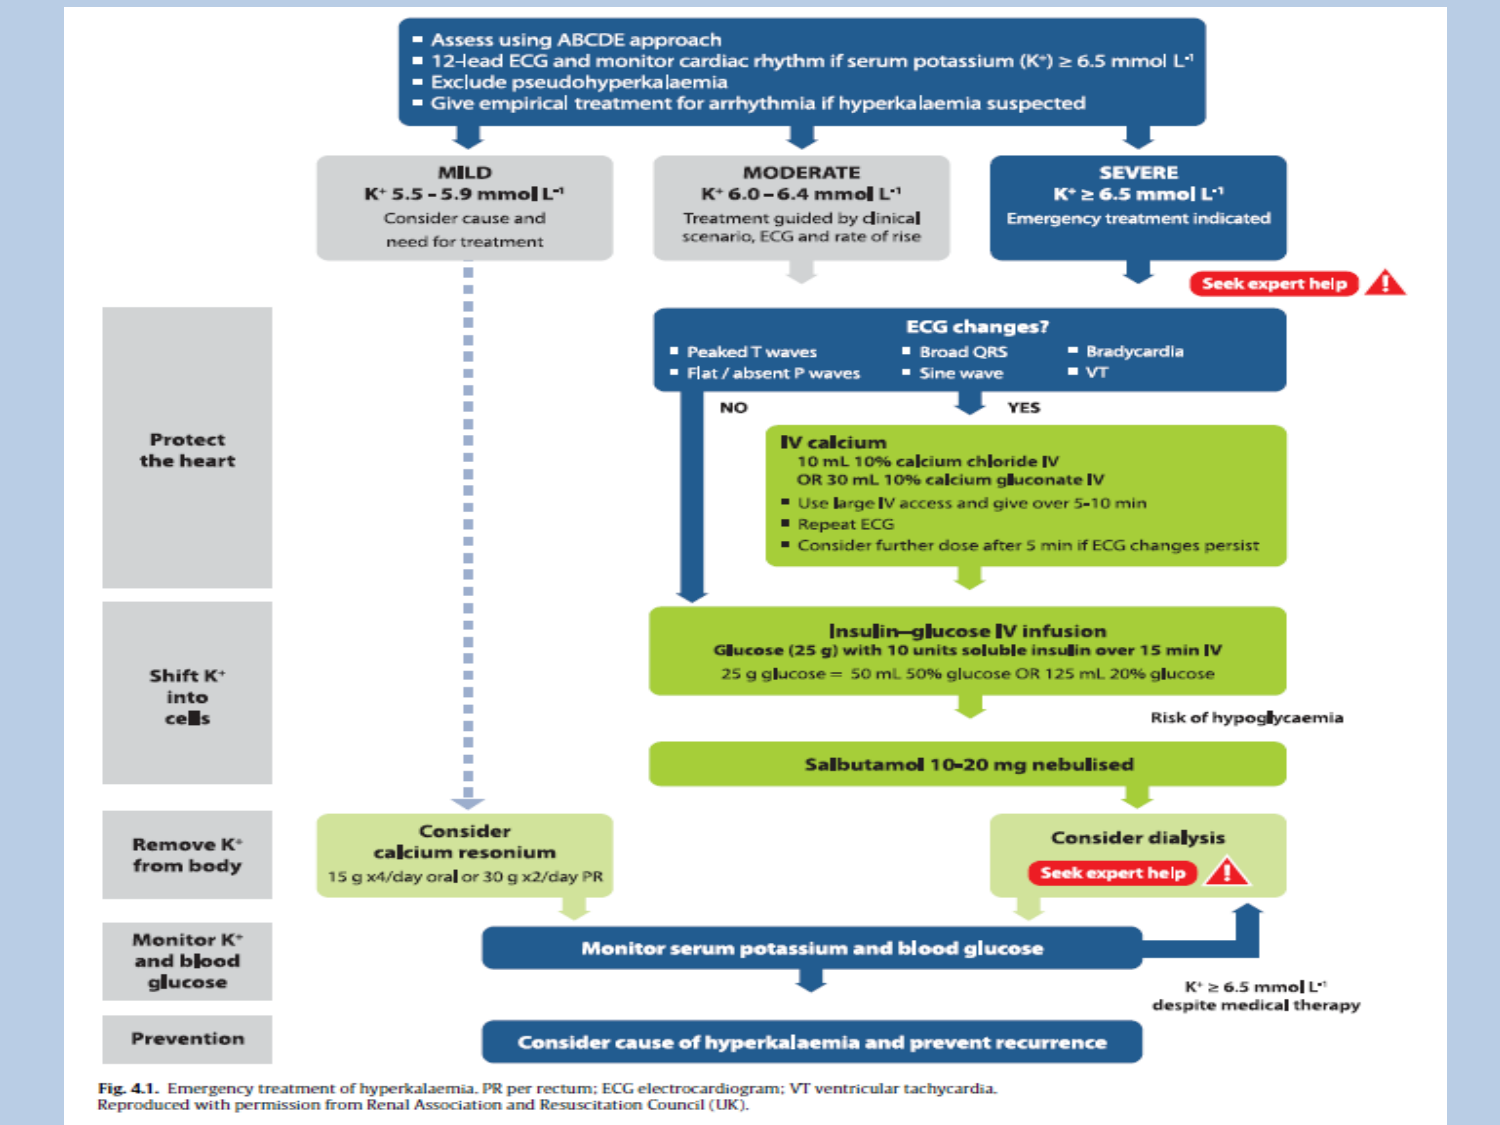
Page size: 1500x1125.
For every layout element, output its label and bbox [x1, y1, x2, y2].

list [64, 7, 1448, 1125]
